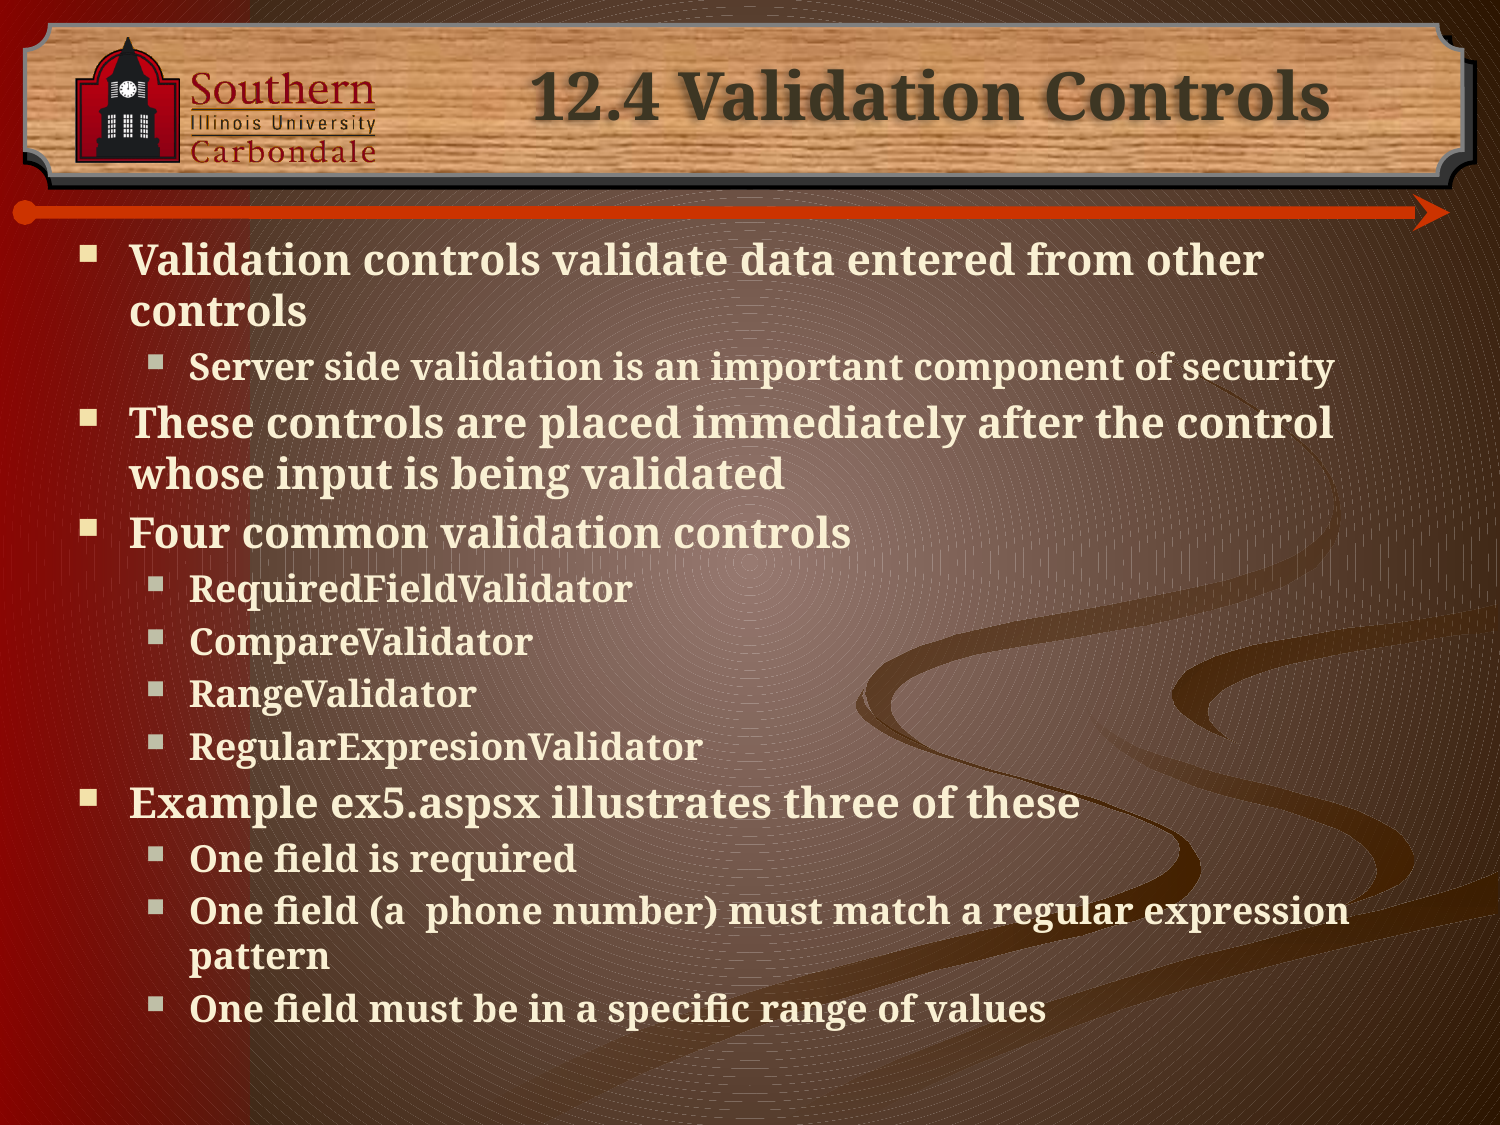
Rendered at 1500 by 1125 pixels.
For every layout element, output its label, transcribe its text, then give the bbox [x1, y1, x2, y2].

picture [28, 28, 399, 172]
list Validation controls validate data entered from other controls Server side validation is an important component of security These controls are placed immediately after the control whose input is being validated Four common validation controls RequiredFieldValidator CompareValidator RangeValidator RegularExpresionValidator Example ex5.aspsx illustrates three of these One field is required One field (a phone number) must match a regular expression pattern One field must be in a specific range of values [62, 224, 1438, 1038]
title 12.4 Validation Controls [399, 24, 1463, 176]
